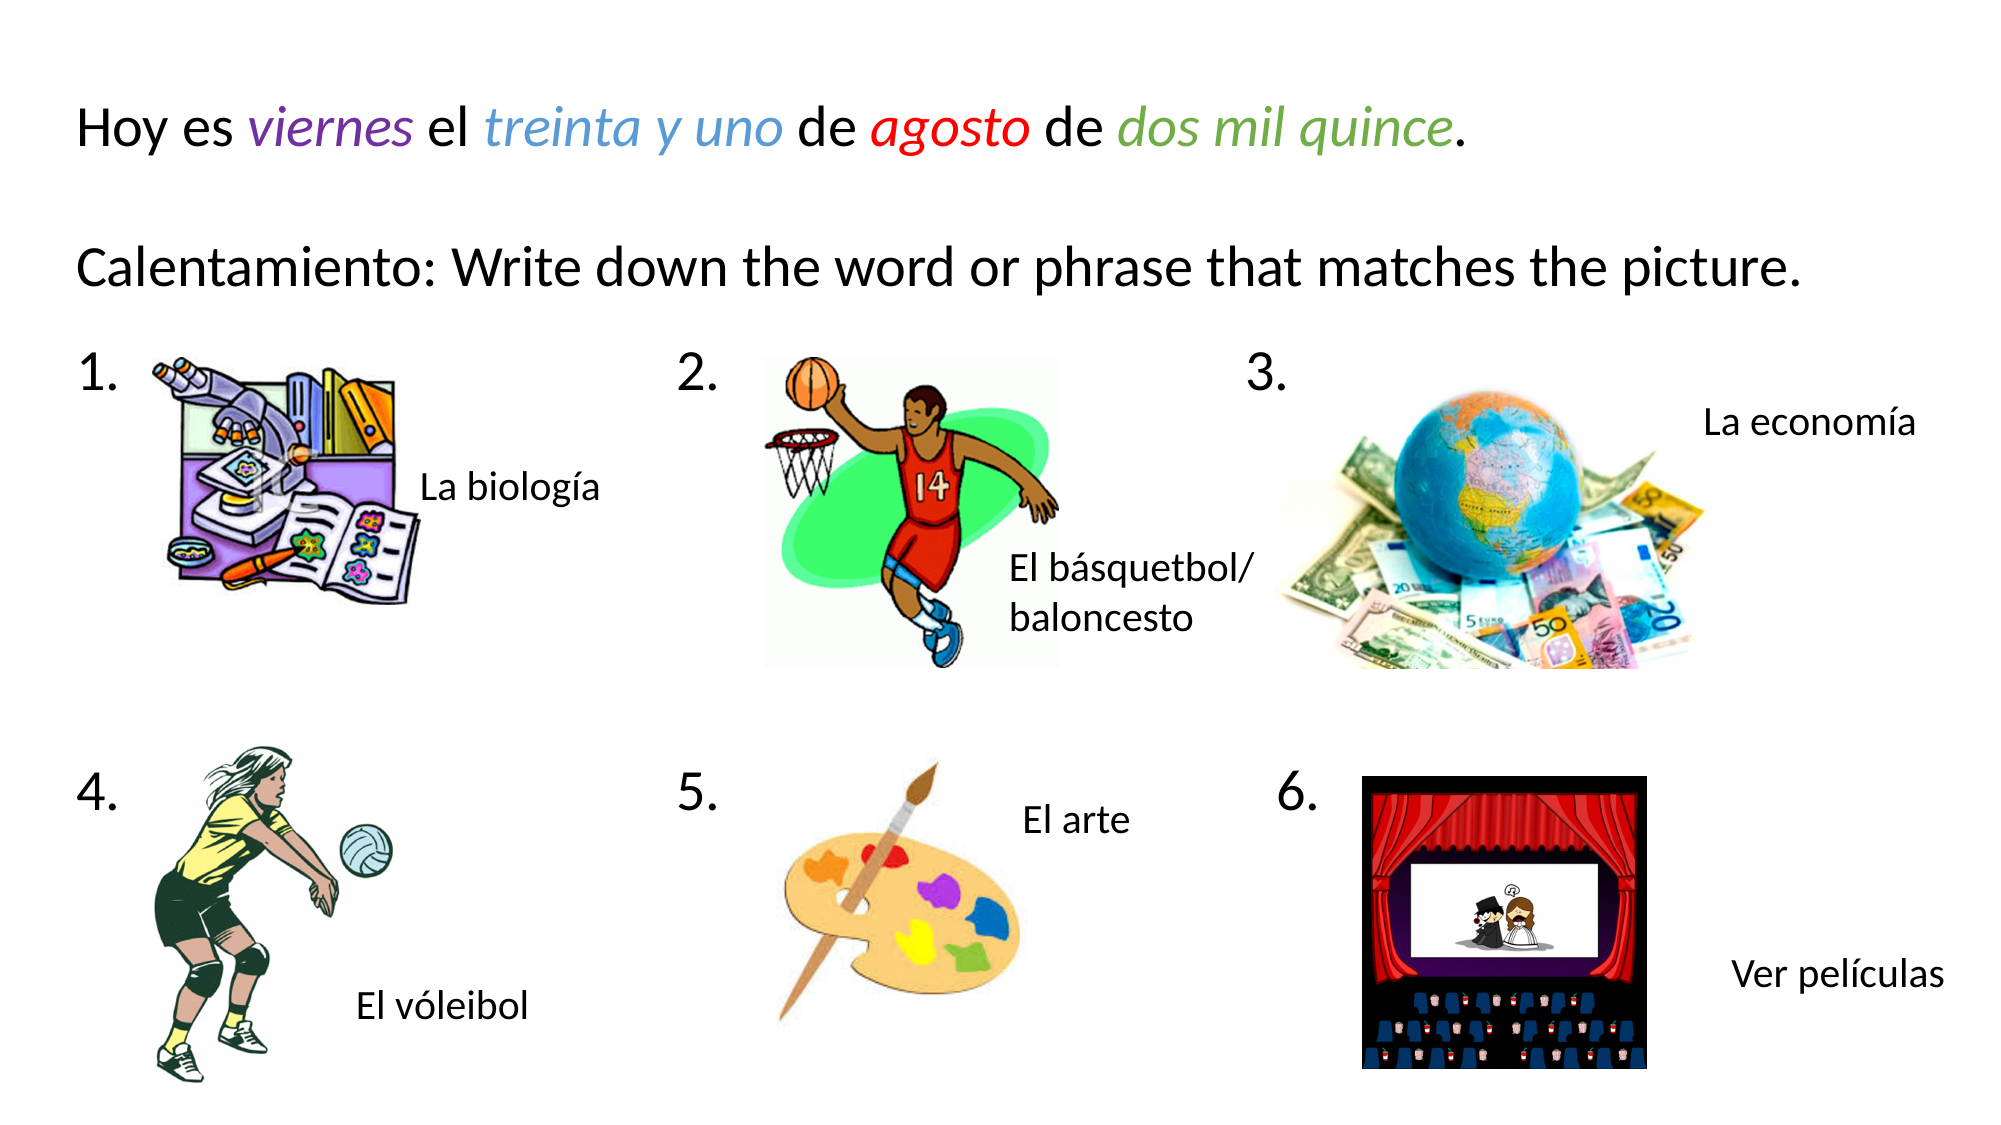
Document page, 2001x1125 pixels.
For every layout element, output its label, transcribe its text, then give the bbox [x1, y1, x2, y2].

text_box Hoy es viernes el treinta y uno de agosto de dos mil quince. Calentamiento: Write down the word or phrase that matches the picture. 1. 2. 3. 4. 5. 6. [61, 80, 1927, 1125]
picture [152, 357, 421, 605]
text_box El arte [1125, 784, 1362, 850]
text_box Ver películas [1716, 938, 2000, 1003]
picture [727, 744, 1125, 1054]
picture [1274, 357, 1711, 669]
picture [1362, 776, 1647, 1069]
text_box El vóleibol [395, 970, 686, 1036]
picture [764, 357, 1059, 668]
picture [152, 744, 395, 1085]
text_box La biología [421, 451, 764, 517]
text_box El básquetbol/ baloncesto [1059, 531, 1274, 647]
text_box La economía [1711, 386, 2000, 451]
